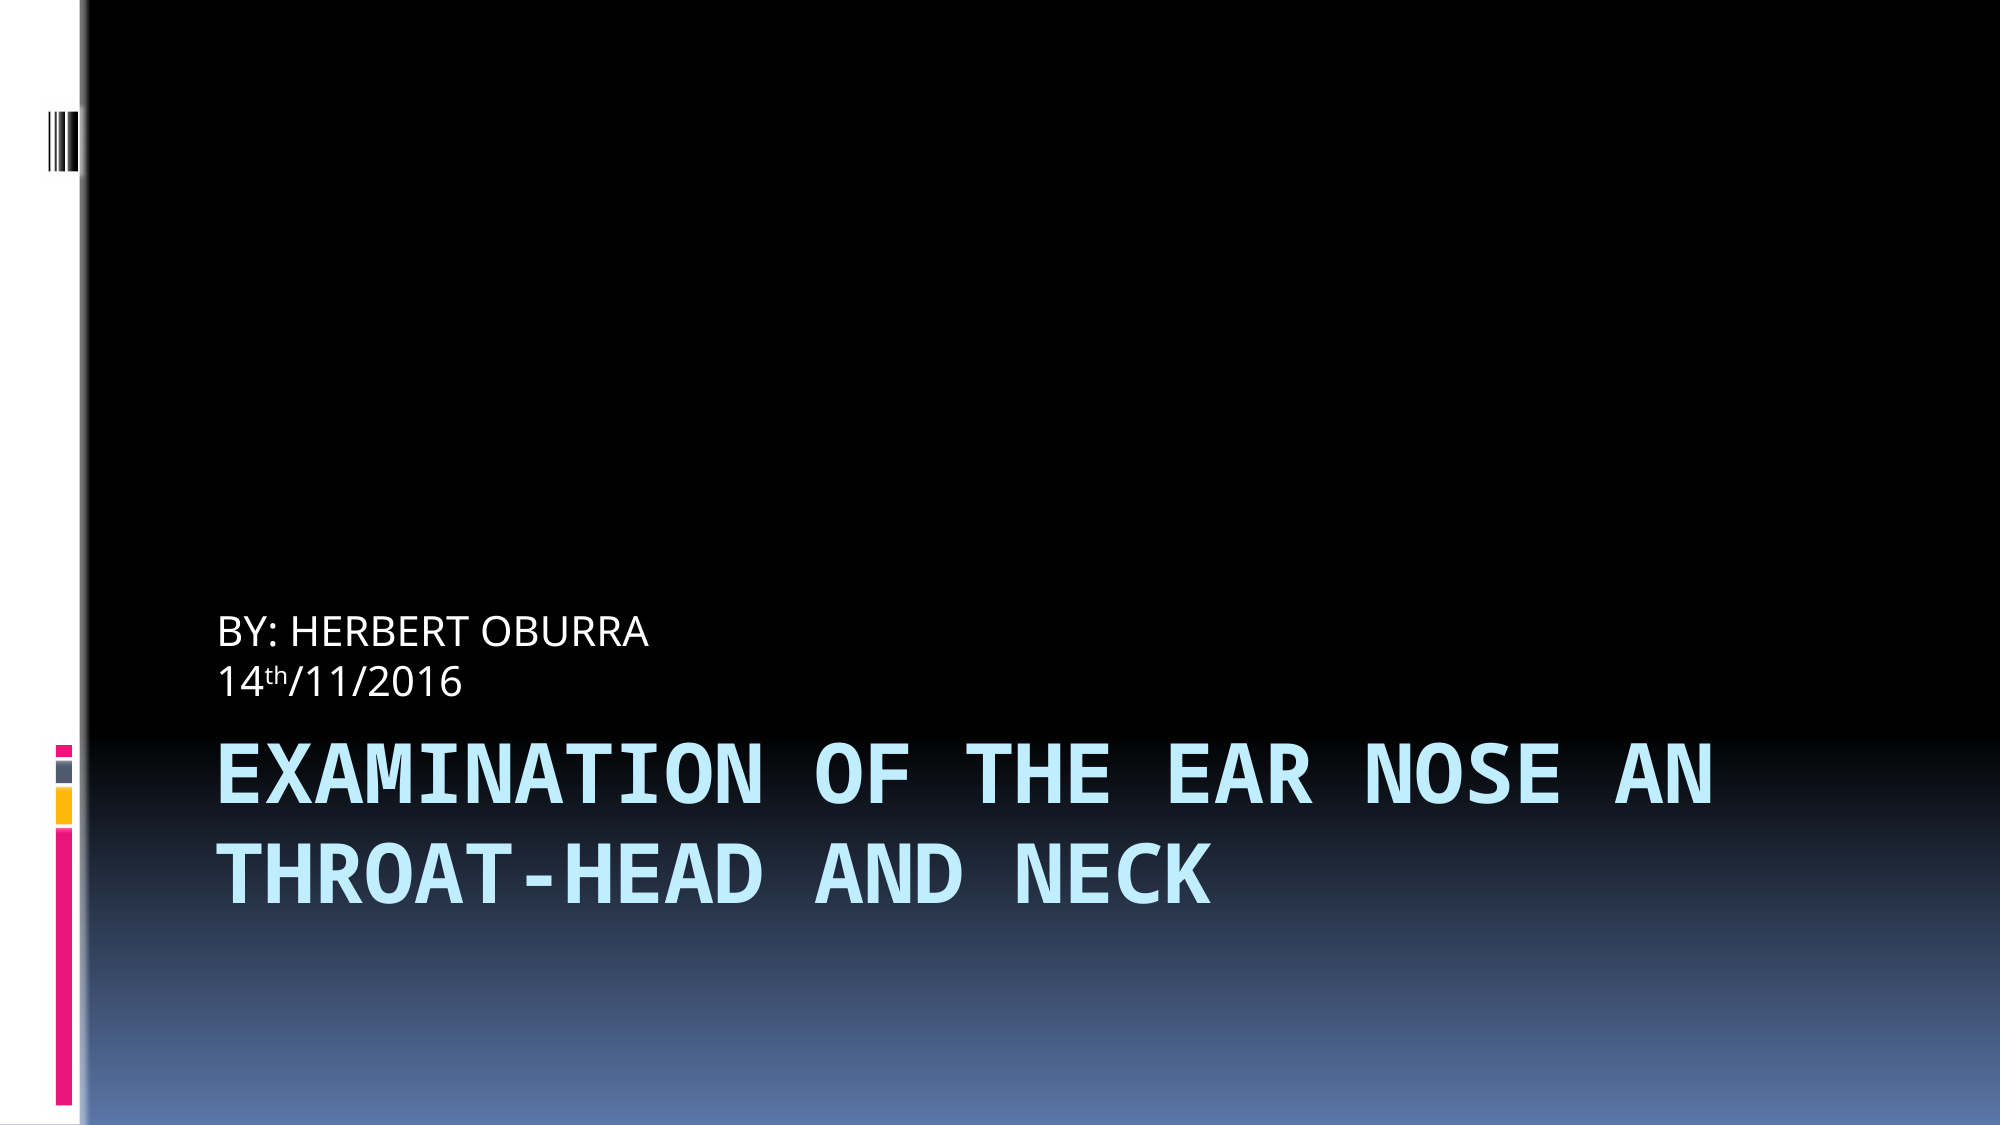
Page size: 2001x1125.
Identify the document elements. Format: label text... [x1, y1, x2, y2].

title EXAMINATION OF THE EAR NOSE AN THROAT-HEAD AND NECK [200, 713, 1900, 1037]
subtitle BY: HERBERT OBURRA 14th/11/2016 [200, 464, 1900, 713]
